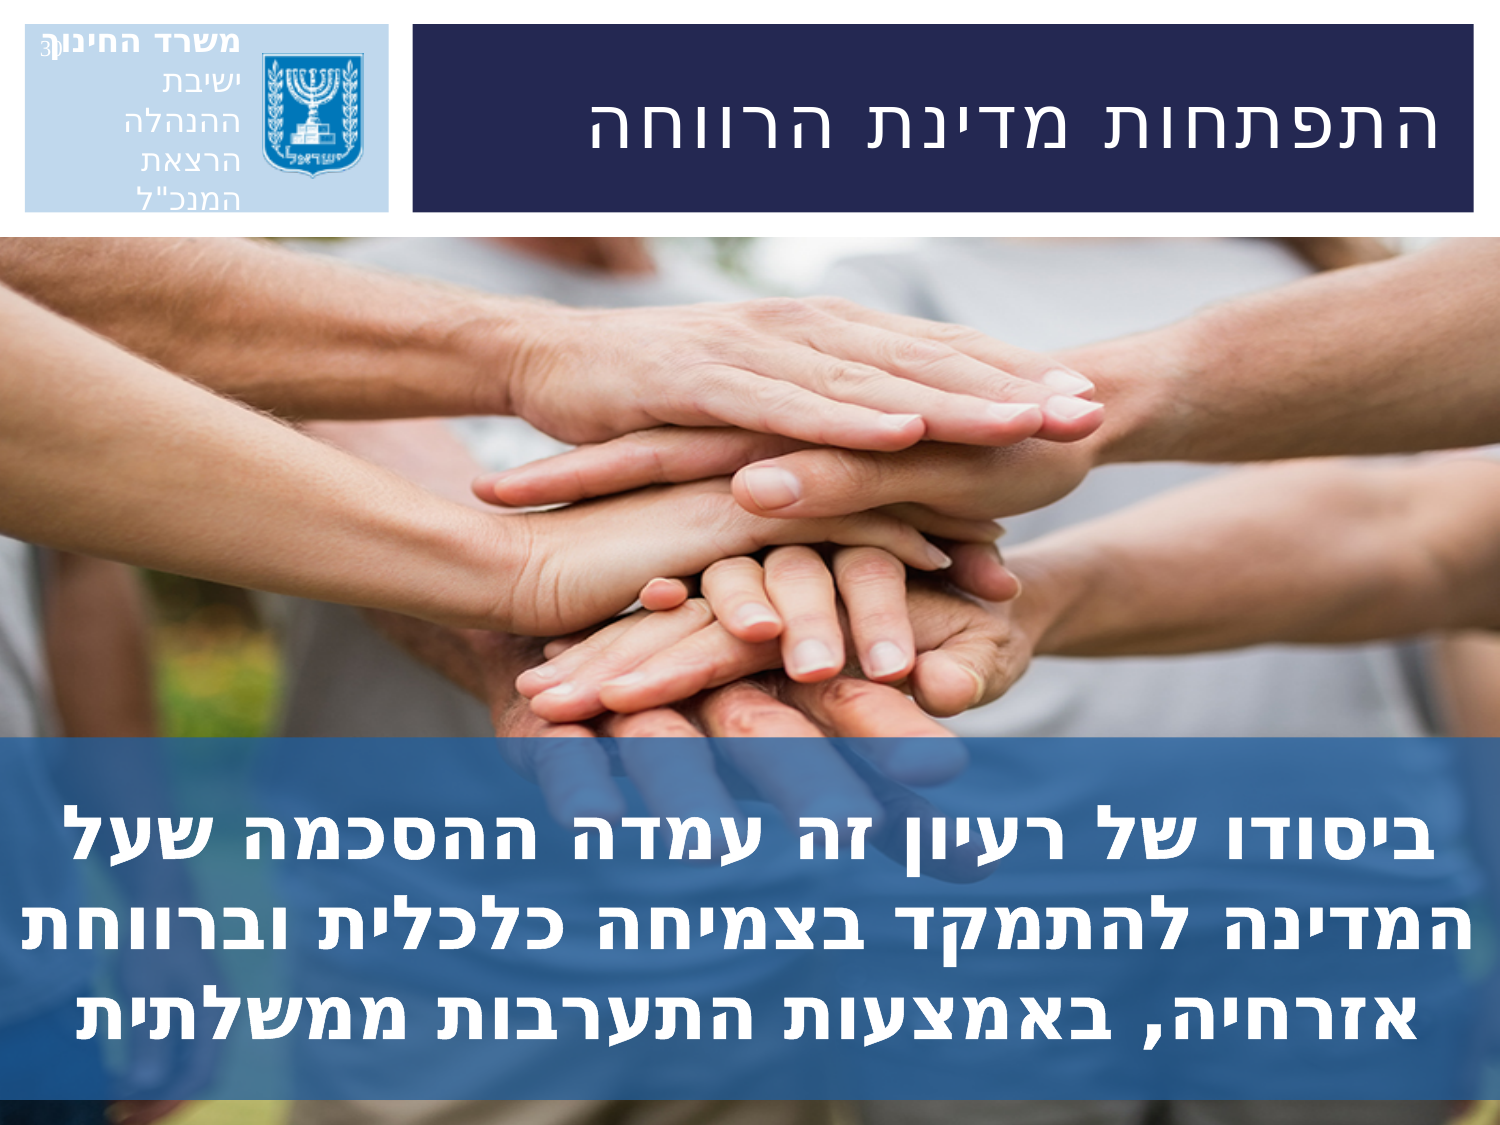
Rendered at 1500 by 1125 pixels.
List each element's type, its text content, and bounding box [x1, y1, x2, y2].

slide_number 30 [23, 23, 101, 71]
picture [262, 53, 364, 179]
picture [0, 237, 1500, 1125]
title התפתחות מדינת הרווחה [427, 31, 1459, 205]
